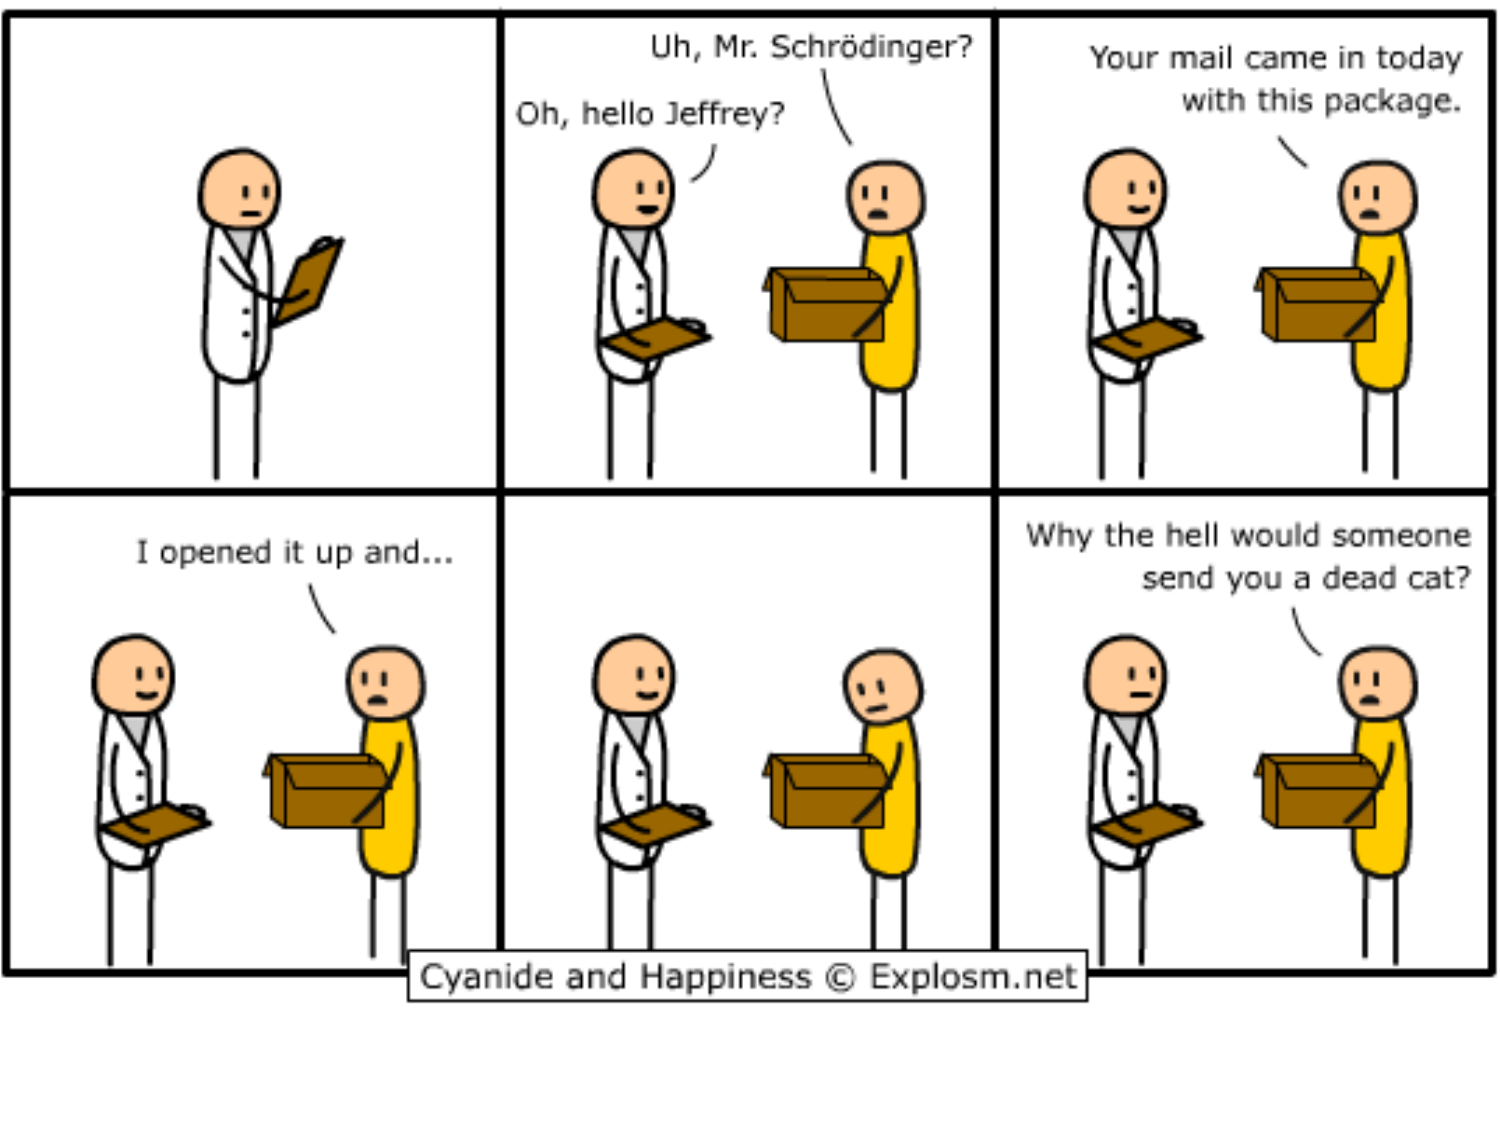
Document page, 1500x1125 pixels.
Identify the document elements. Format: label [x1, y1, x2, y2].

picture [0, 0, 1500, 1007]
